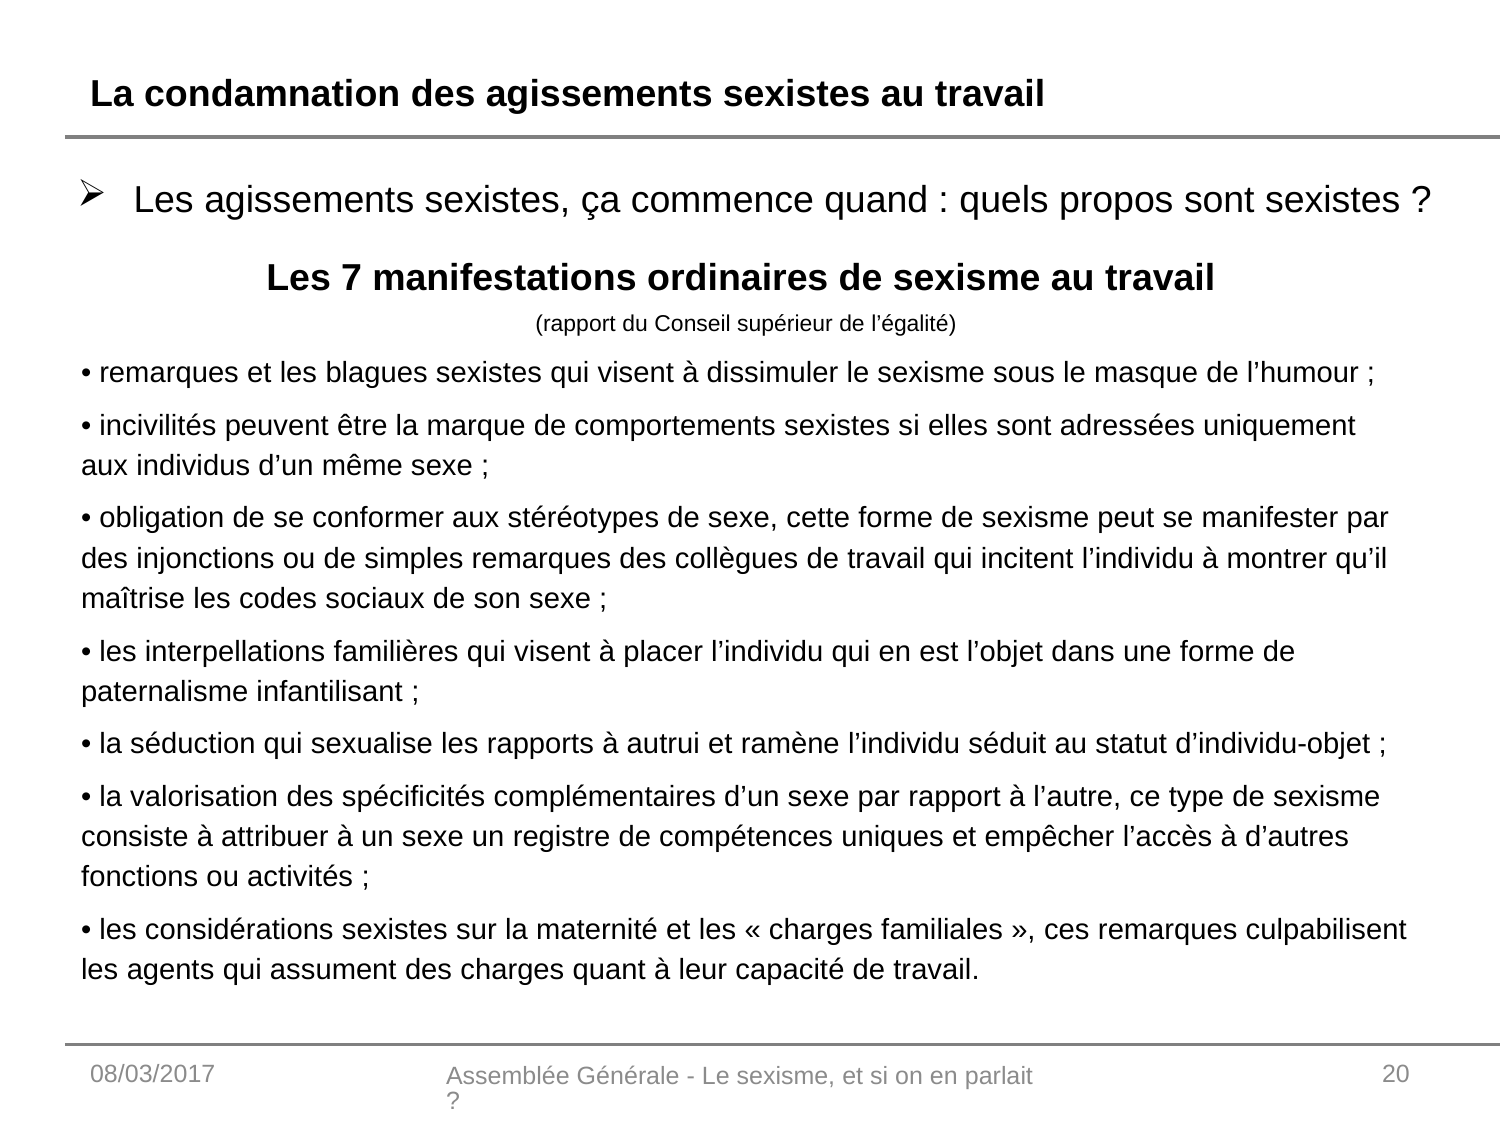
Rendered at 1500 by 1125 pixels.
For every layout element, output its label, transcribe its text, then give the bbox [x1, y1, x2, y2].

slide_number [75, 1042, 425, 1103]
title La condamnation des agissements sexistes au travail [75, 45, 1425, 138]
footer Assemblée Générale - Le sexisme, et si on en parlait ? [431, 1042, 1069, 1106]
slide_number 20 [1074, 1042, 1425, 1103]
list Les agissements sexistes, ça commence quand : quels propos sont sexistes ? [62, 167, 1492, 239]
text_box Les 7 manifestations ordinaires de sexisme au travail (rapport du Conseil supérieur de l’égalité) • remarques et les blagues sexistes qui visent à dissimuler le sexisme sous le masque de l’humour ; • incivilités peuvent être la marque de comportements sexistes si elles sont adressées uniquement aux individus d’un même sexe ; • obligation de se conformer aux stéréotypes de sexe, cette forme de sexisme peut se manifester par des injonctions ou de simples remarques des collègues de travail qui incitent l’individu à montrer qu’il maîtrise les codes sociaux de son sexe ; • les interpellations familières qui visent à placer l’individu qui en est l’objet dans une forme de paternalisme infantilisant ; • la séduction qui sexualise les rapports à autrui et ramène l’individu séduit au statut d’individu-objet ; • la valorisation des spécificités complémentaires d’un sexe par rapport à l’autre, ce type de sexisme consiste à attribuer à un sexe un registre de compétences uniques et empêcher l’accès à d’autres fonctions ou activités ; • les considérations sexistes sur la maternité et les « charges familiales », ces remarques culpabilisent les agents qui assument des charges quant à leur capacité de travail. [66, 238, 1427, 993]
